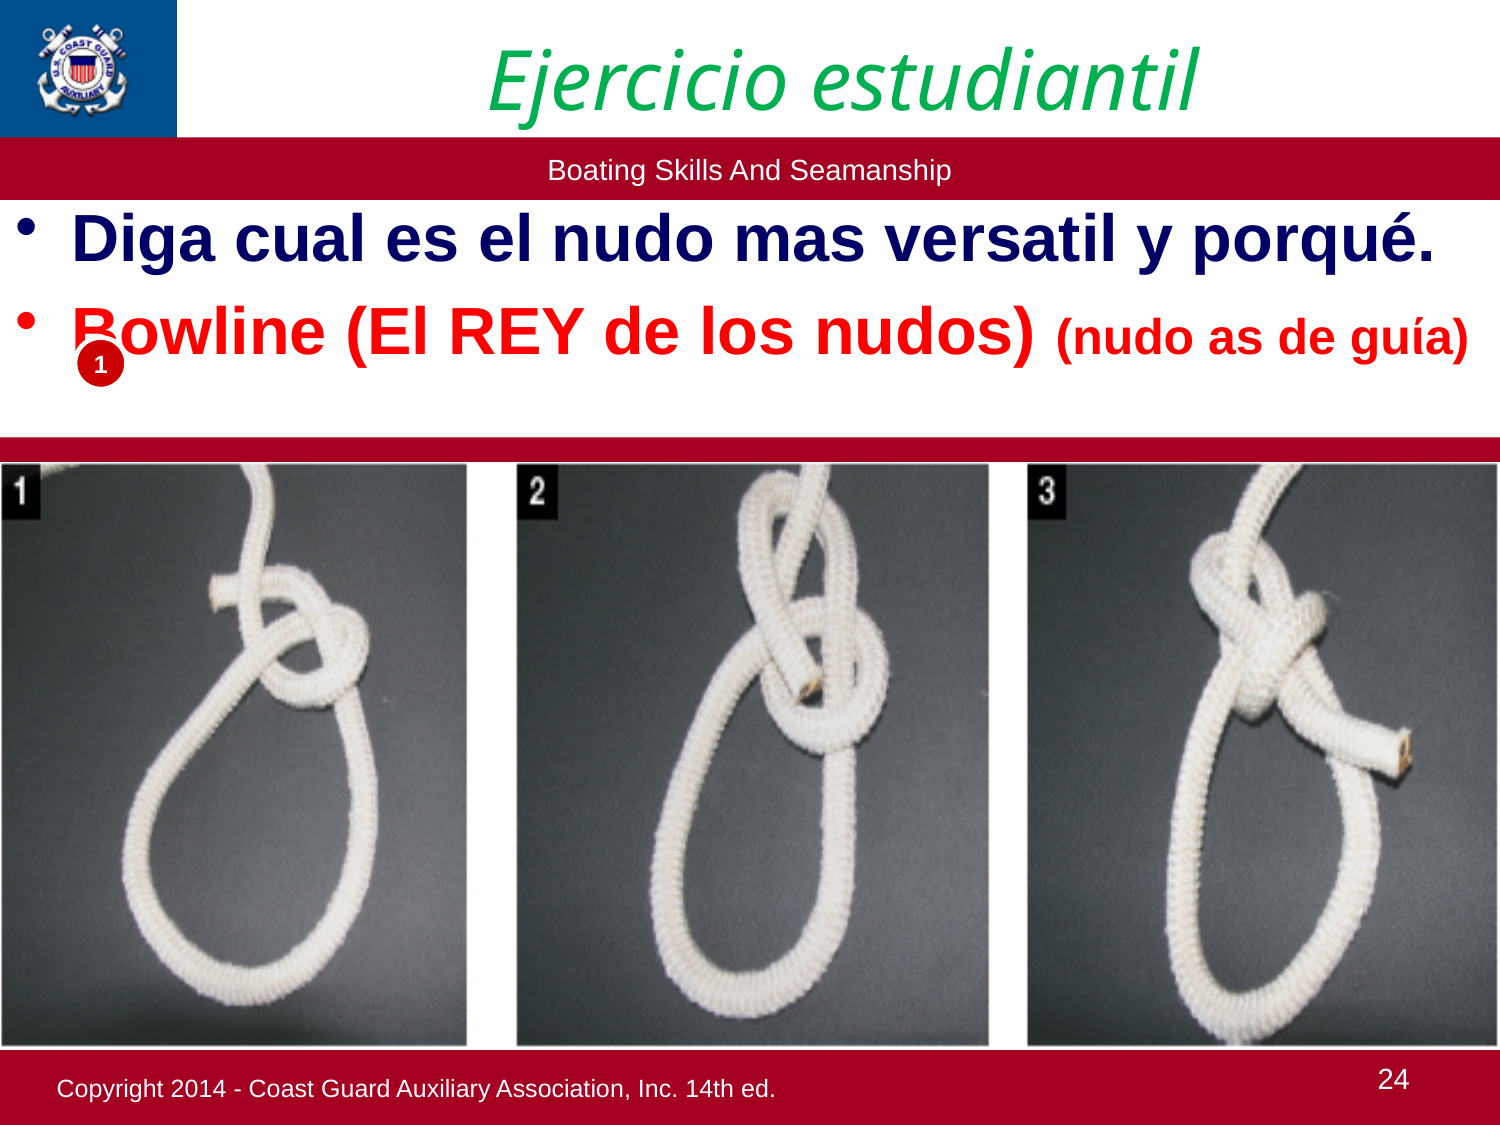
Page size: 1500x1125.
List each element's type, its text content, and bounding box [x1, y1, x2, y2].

list Diga cual es el nudo mas versatil y porqué. Bowline (El REY de los nudos) (nudo as de guίa) [0, 187, 1500, 437]
slide_number 24 [1074, 1058, 1426, 1103]
text_box 1 [75, 337, 127, 390]
picture [0, 0, 177, 137]
text_box [0, 437, 1500, 461]
picture [0, 462, 1500, 1051]
title Ejercicio estudiantil [187, 24, 1500, 130]
